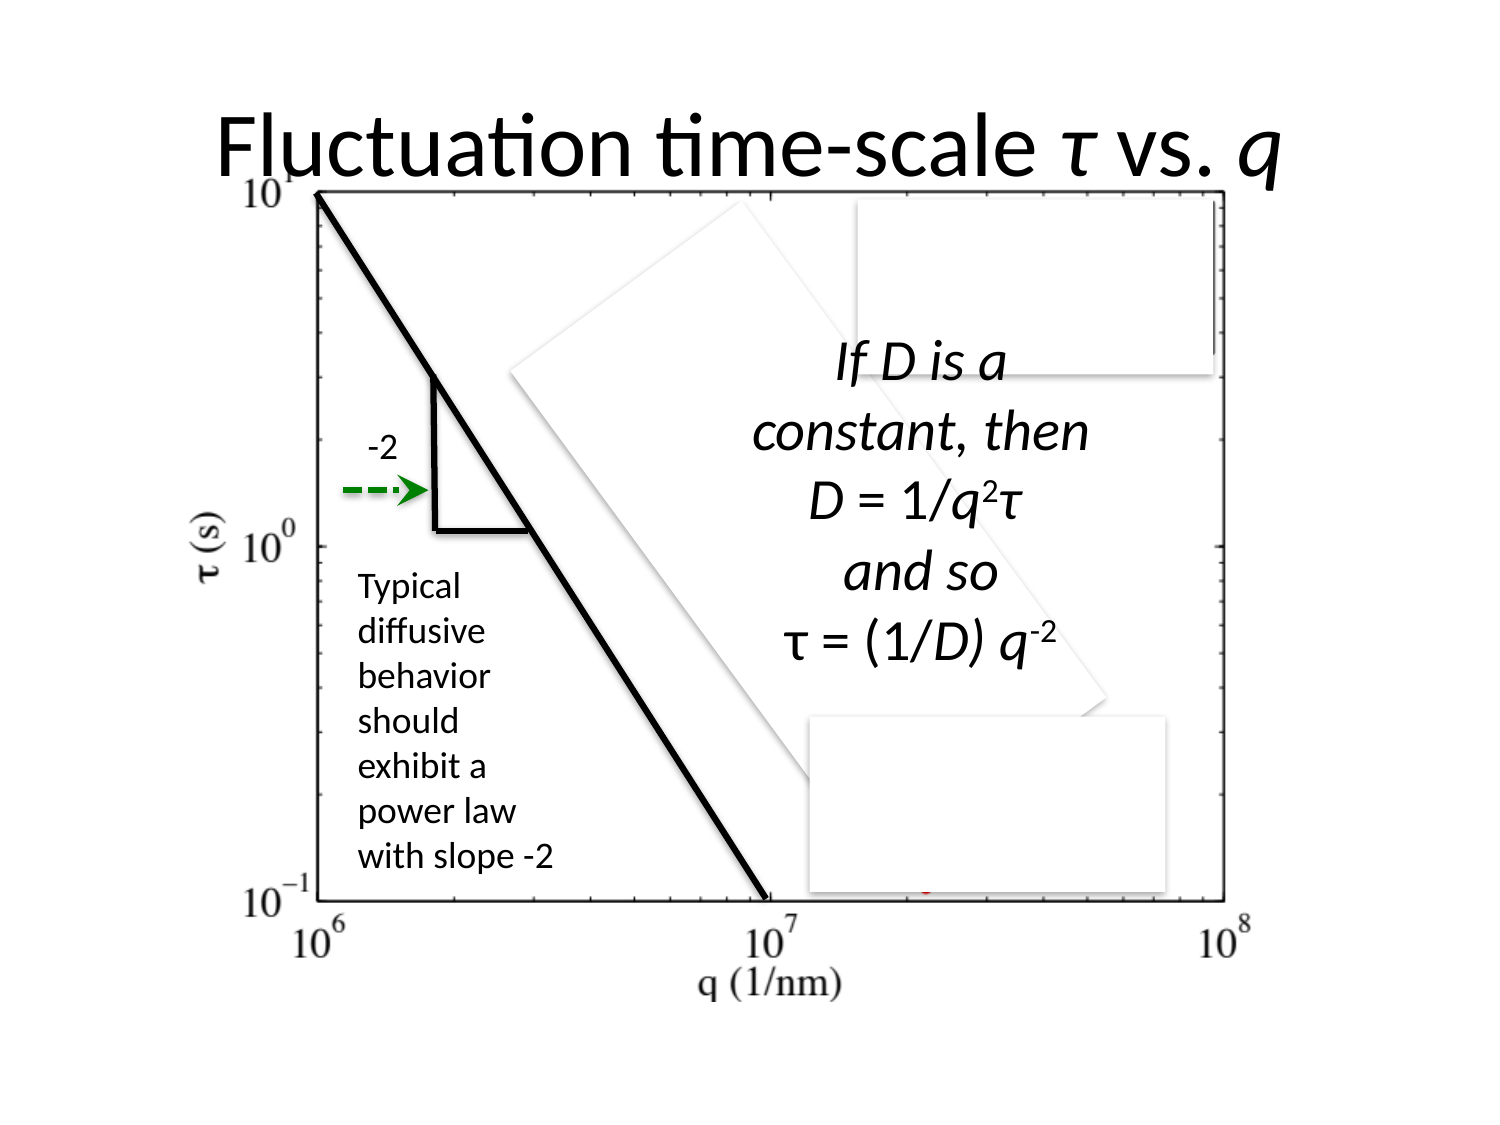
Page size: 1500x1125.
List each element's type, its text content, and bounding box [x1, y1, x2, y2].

title Fluctuation time-scale τ vs. q [75, 46, 1425, 234]
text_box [432, 374, 436, 532]
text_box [315, 192, 767, 899]
picture [166, 126, 1334, 1002]
